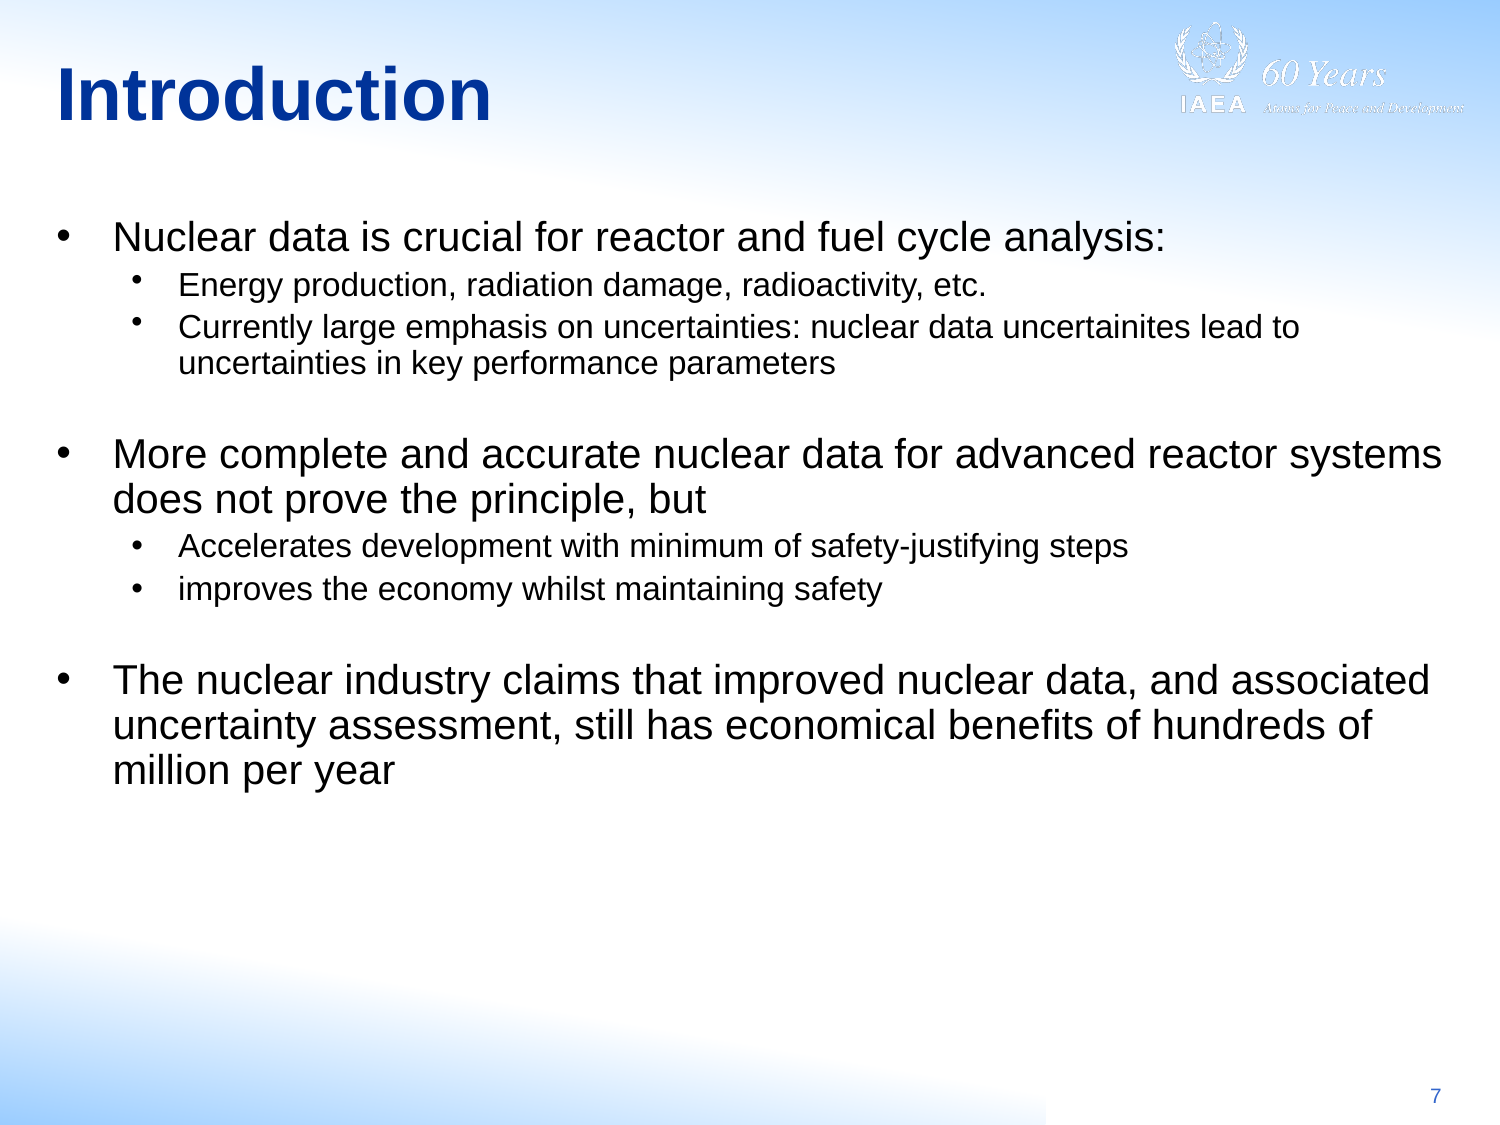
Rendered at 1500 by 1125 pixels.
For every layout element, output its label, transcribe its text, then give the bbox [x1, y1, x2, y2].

list Nuclear data is crucial for reactor and fuel cycle analysis: Energy production, radiation damage, radioactivity, etc. Currently large emphasis on uncertainties: nuclear data uncertainites lead to uncertainties in key performance parameters More complete and accurate nuclear data for advanced reactor systems does not prove the principle, but Accelerates development with minimum of safety-justifying steps improves the economy whilst maintaining safety The nuclear industry claims that improved nuclear data, and associated uncertainty assessment, still has economical benefits of hundreds of million per year [41, 208, 1471, 1005]
slide_number 7 [1281, 1074, 1457, 1125]
title Introduction [41, 19, 1046, 161]
picture [1175, 22, 1464, 115]
